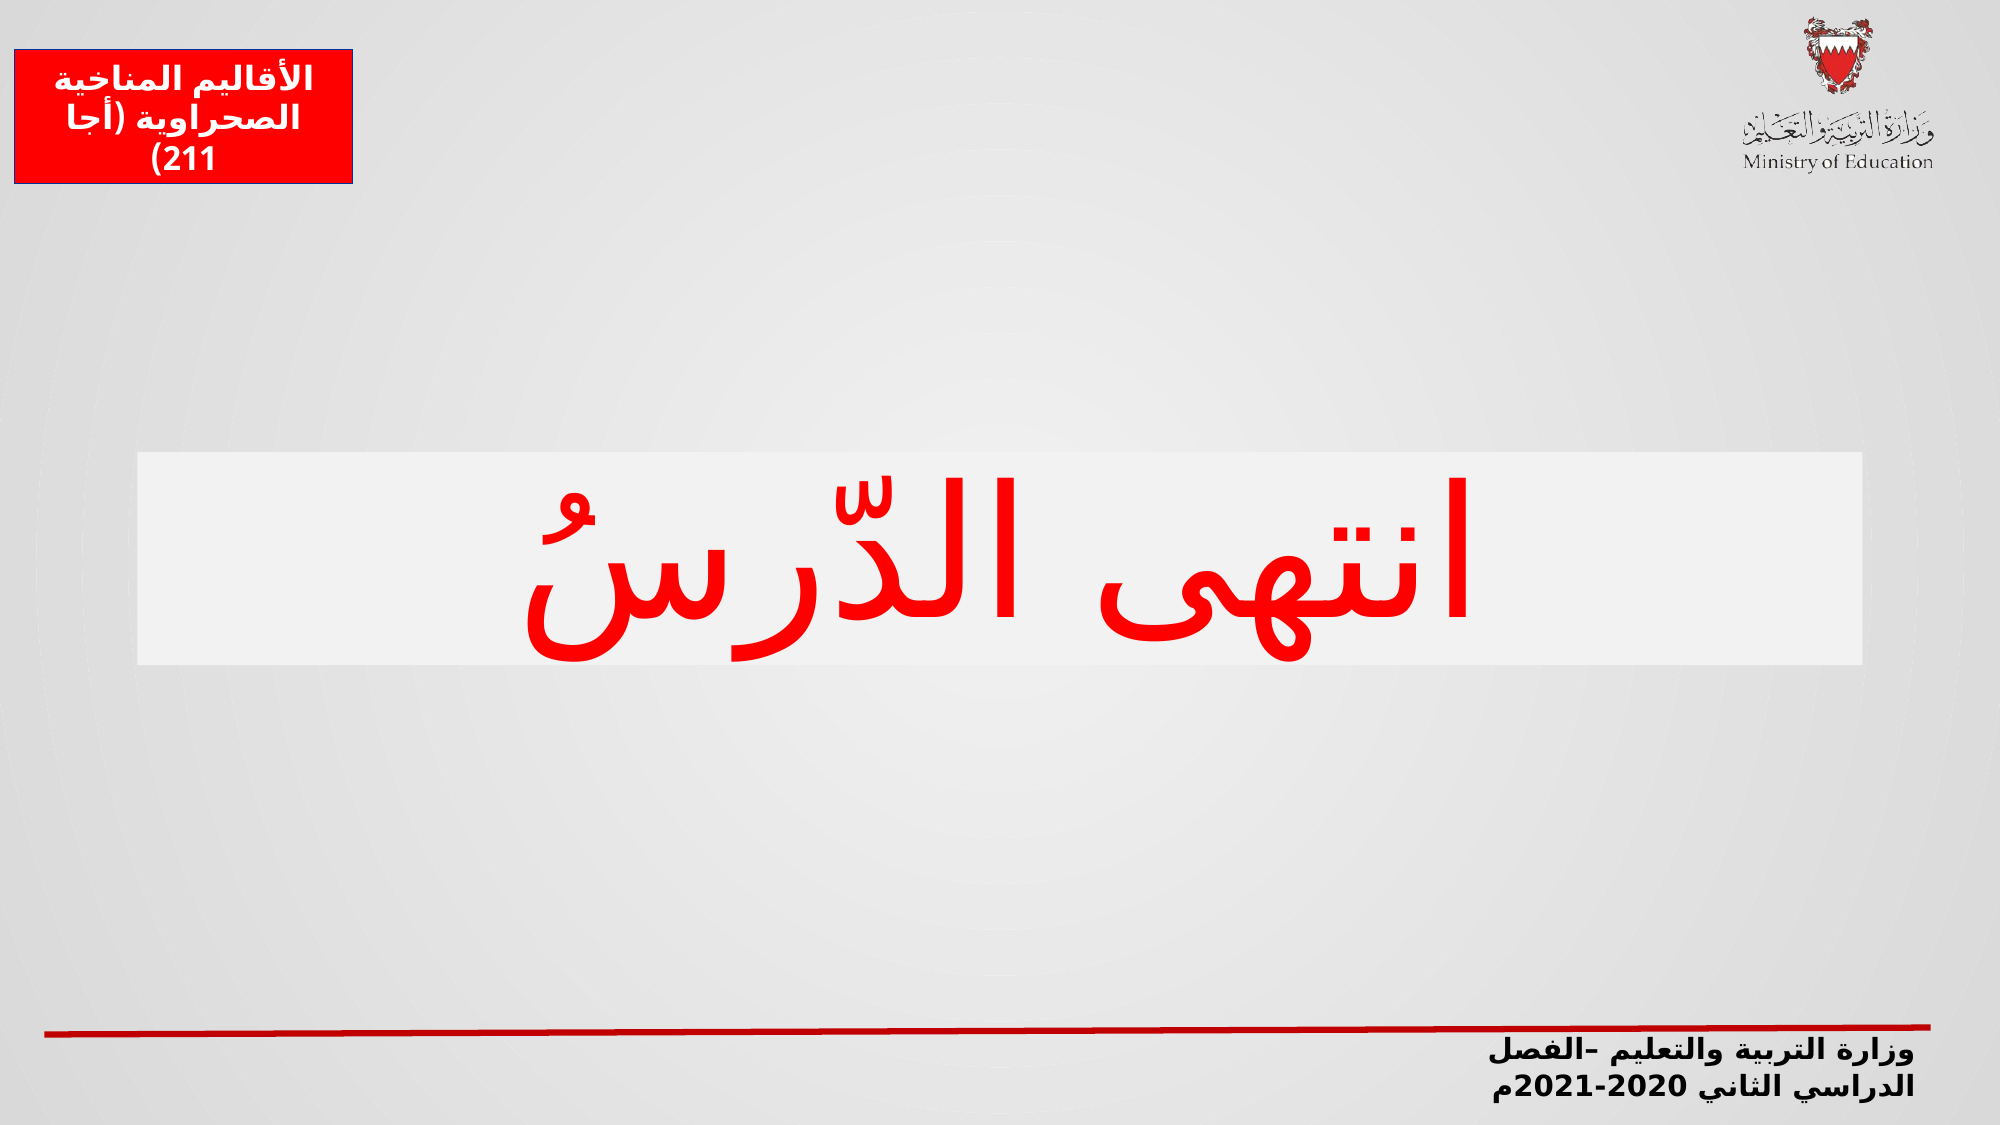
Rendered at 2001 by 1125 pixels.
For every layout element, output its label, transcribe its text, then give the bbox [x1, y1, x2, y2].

picture [1705, 0, 1976, 202]
text_box انتهى الدّرسُ [137, 452, 1863, 666]
text_box الأقاليم المناخية الصحراوية (أجا 211) [14, 49, 353, 184]
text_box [44, 1027, 1931, 1035]
text_box وزارة التربية والتعليم –الفصل الدراسي الثاني 2020-2021م [1369, 1035, 1931, 1097]
